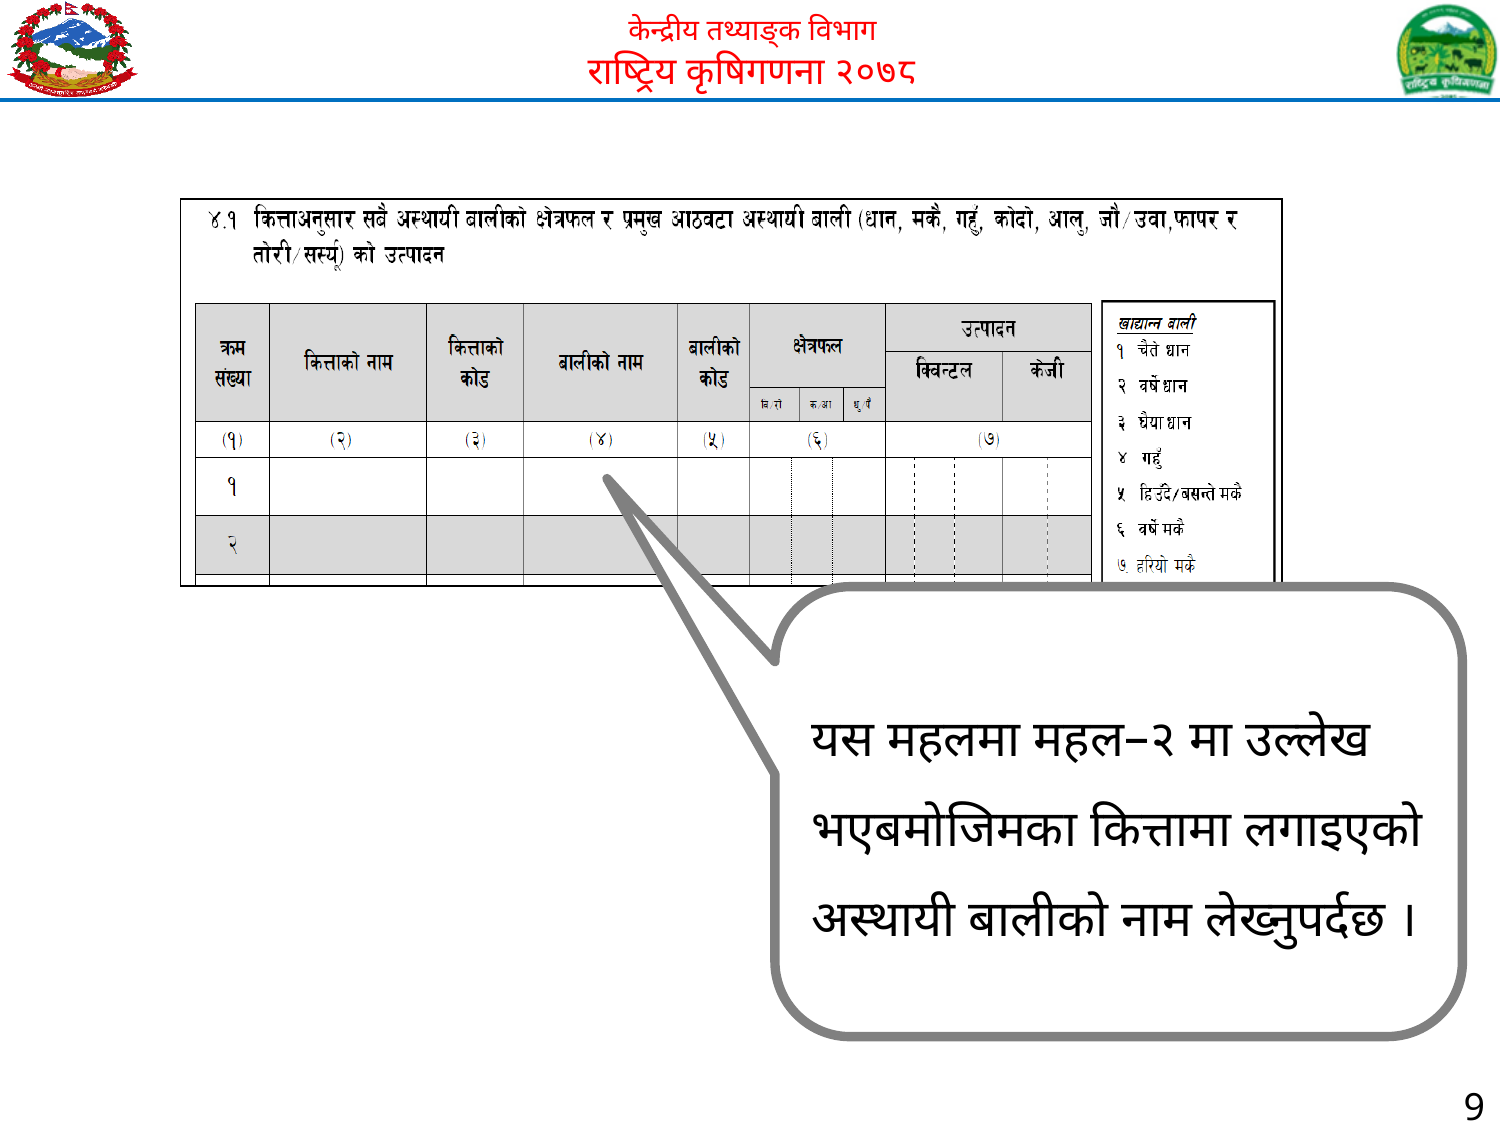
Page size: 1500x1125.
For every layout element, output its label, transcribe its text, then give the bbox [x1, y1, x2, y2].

picture [1395, 0, 1500, 98]
text_box 9 [1384, 1049, 1500, 1113]
picture [7, 1, 138, 97]
text_box यस महलमा महल–२ मा उल्लेख भएबमोजिमका कित्तामा लगाइएको अस्थायी बालीको नाम लेख्नुपर्दछ । [670, 584, 1465, 1039]
picture [180, 199, 1282, 586]
